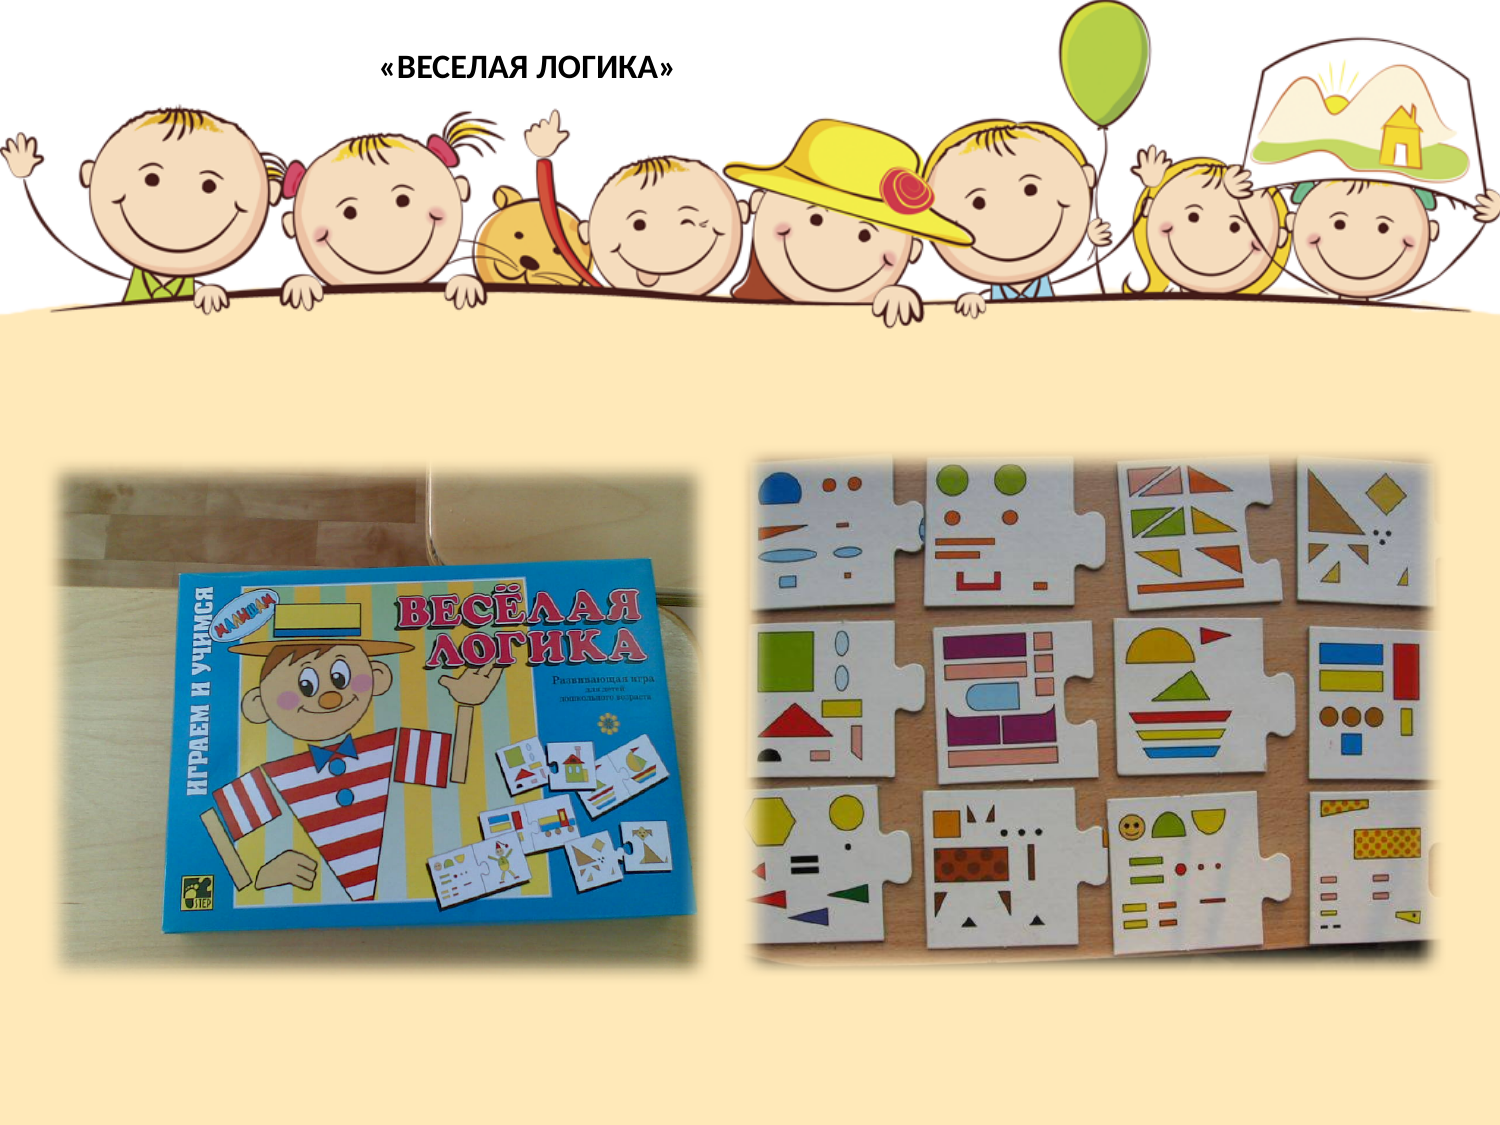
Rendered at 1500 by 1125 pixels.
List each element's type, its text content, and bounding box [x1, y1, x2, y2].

title «ВЕСЕЛАЯ ЛОГИКА» [0, 0, 1064, 94]
picture [0, 0, 1500, 1125]
